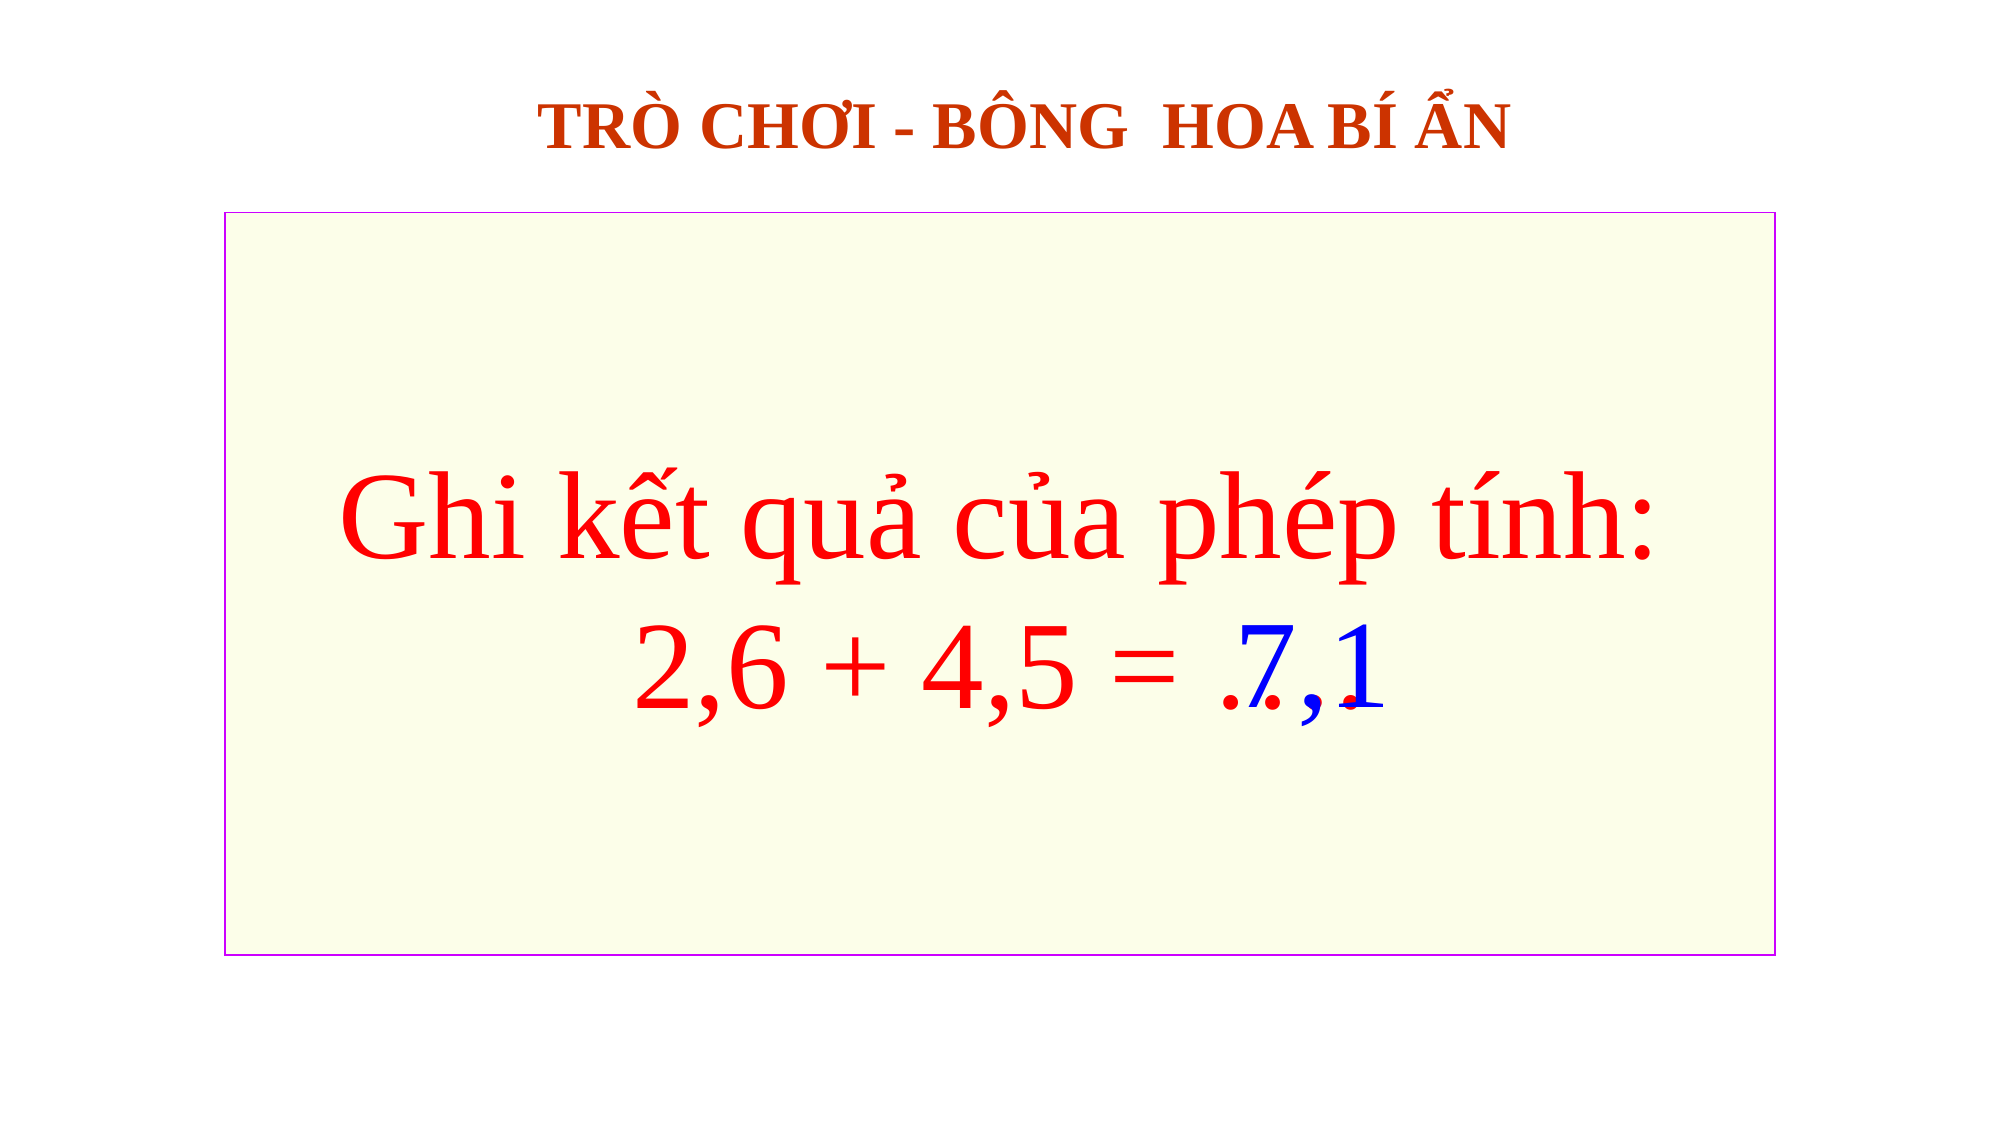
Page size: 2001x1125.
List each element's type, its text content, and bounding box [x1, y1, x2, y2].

text_box 7,1 [1188, 574, 1406, 740]
list Ghi kết quả của phép tính: 2,6 + 4,5 = …. [225, 212, 1775, 955]
title TRÒ CHƠI - BÔNG HOA BÍ ẨN [350, 20, 1700, 224]
